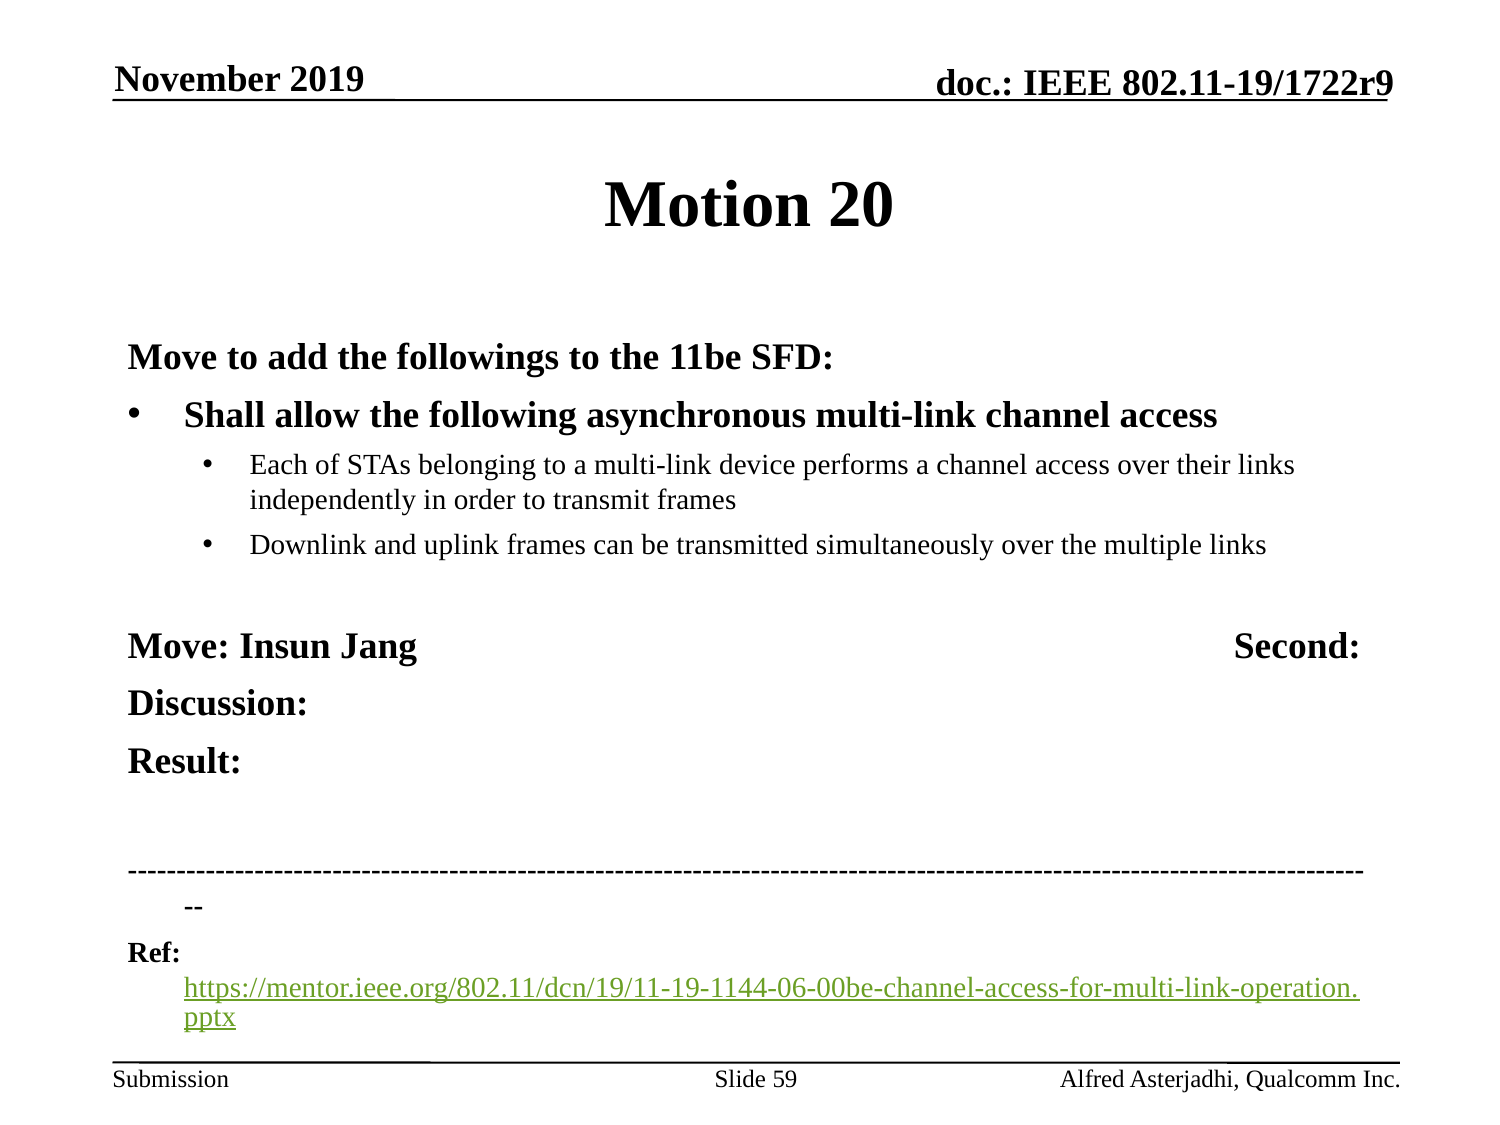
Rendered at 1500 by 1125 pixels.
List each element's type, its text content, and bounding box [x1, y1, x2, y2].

footer Alfred Asterjadhi, Qualcomm Inc. [878, 1061, 1402, 1093]
list Move to add the followings to the 11be SFD: Shall allow the following asynchronous multi-link channel access Each of STAs belonging to a multi-link device performs a channel access over their links independently in order to transmit frames Downlink and uplink frames can be transmitted simultaneously over the multiple links Move: Insun Jang Second: Discussion: Result: --------------------------------------------------------------------------------------------------------------------------------- Ref: https://mentor.ieee.org/802.11/dcn/19/11-19-1144-06-00be-channel-access-for-multi-link-operation.pptx [112, 324, 1388, 1063]
slide_number Slide 59 [712, 1061, 800, 1123]
title Motion 20 [112, 112, 1388, 288]
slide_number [114, 54, 423, 100]
